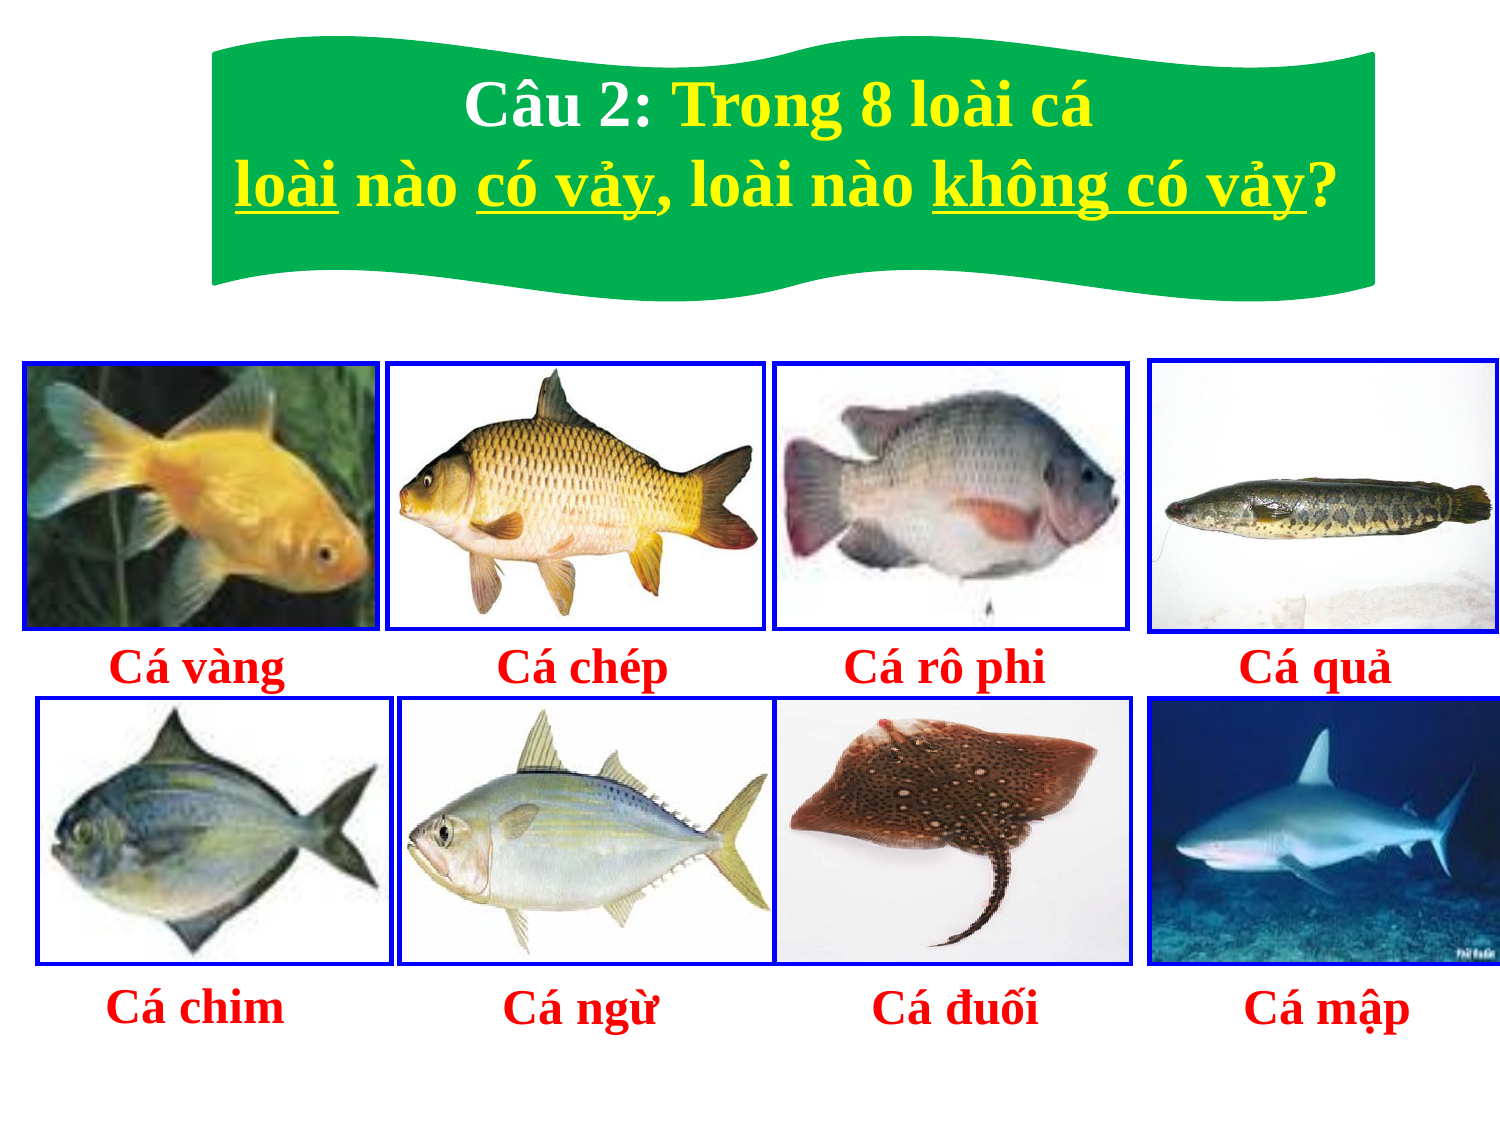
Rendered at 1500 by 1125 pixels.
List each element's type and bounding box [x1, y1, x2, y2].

text_box [26, 362, 1500, 1043]
text_box [74, 37, 1500, 301]
